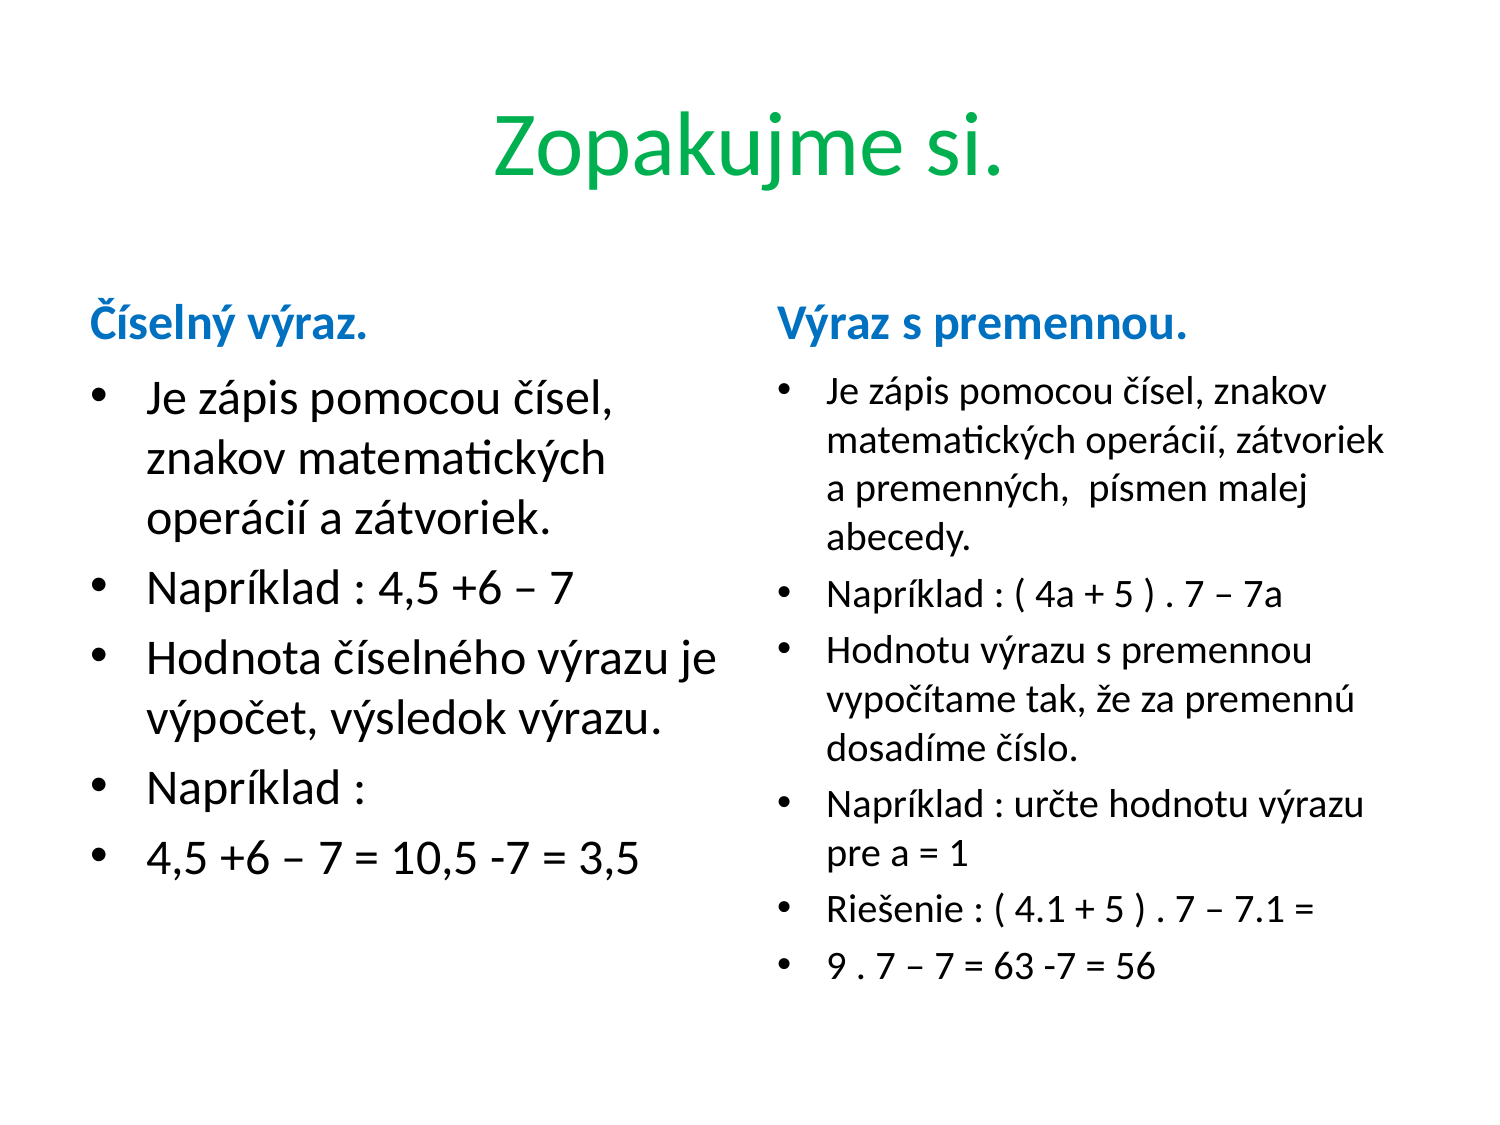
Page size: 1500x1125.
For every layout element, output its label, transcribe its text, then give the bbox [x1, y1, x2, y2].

title Zopakujme si. [75, 45, 1425, 233]
list Výraz s premennou. [761, 251, 1425, 356]
list Číselný výraz. [75, 251, 738, 356]
list Je zápis pomocou čísel, znakov matematických operácií, zátvoriek a premenných, písmen malej abecedy. Napríklad : ( 4a + 5 ) . 7 – 7a Hodnotu výrazu s premennou vypočítame tak, že za premennú dosadíme číslo. Napríklad : určte hodnotu výrazu pre a = 1 Riešenie : ( 4.1 + 5 ) . 7 – 7.1 = 9 . 7 – 7 = 63 -7 = 56 [761, 356, 1425, 1005]
list Je zápis pomocou čísel, znakov matematických operácií a zátvoriek. Napríklad : 4,5 +6 – 7 Hodnota číselného výrazu je výpočet, výsledok výrazu. Napríklad : 4,5 +6 – 7 = 10,5 -7 = 3,5 [75, 356, 738, 1005]
